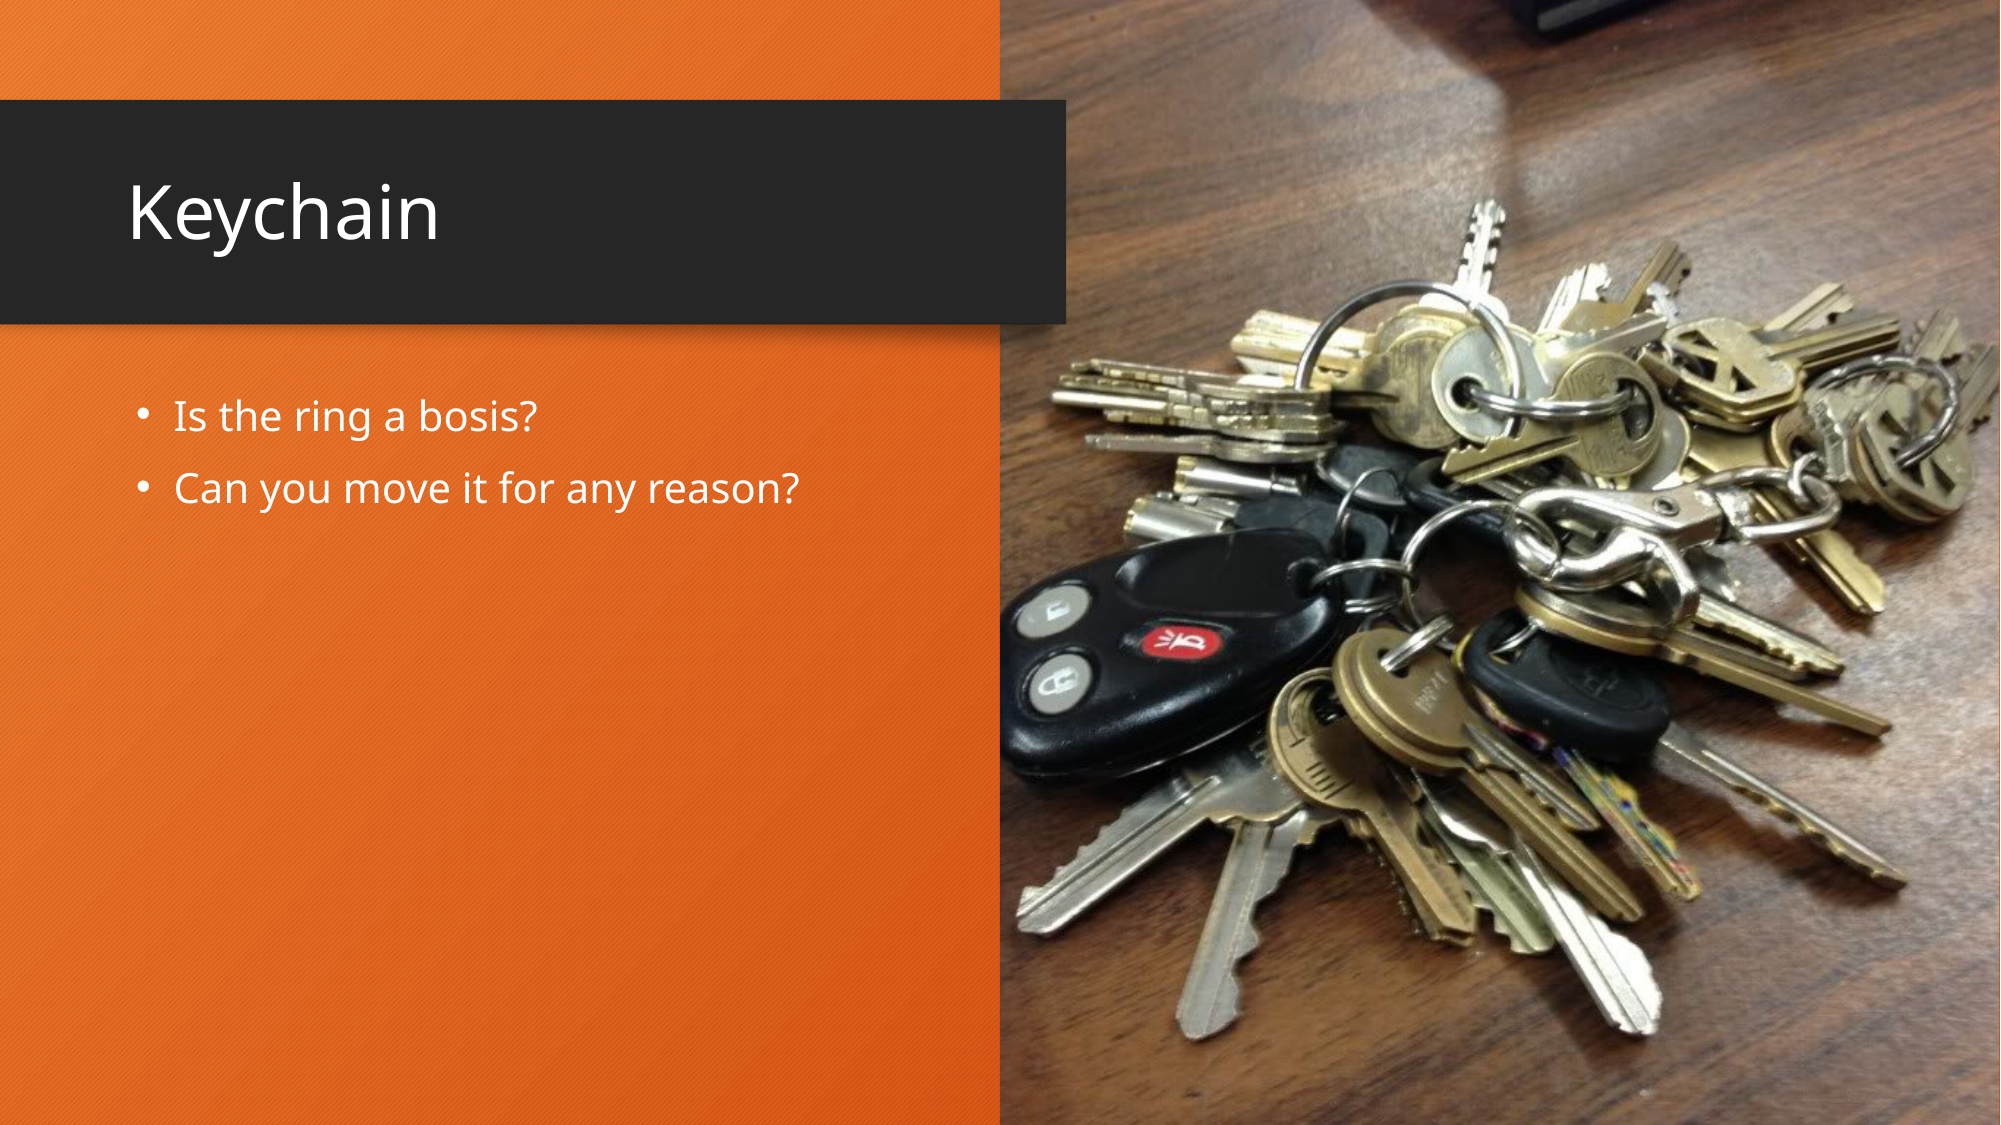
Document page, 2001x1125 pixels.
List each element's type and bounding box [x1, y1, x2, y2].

text_box [0, 0, 999, 322]
picture [0, 0, 2000, 1125]
text_box [0, 367, 999, 1125]
